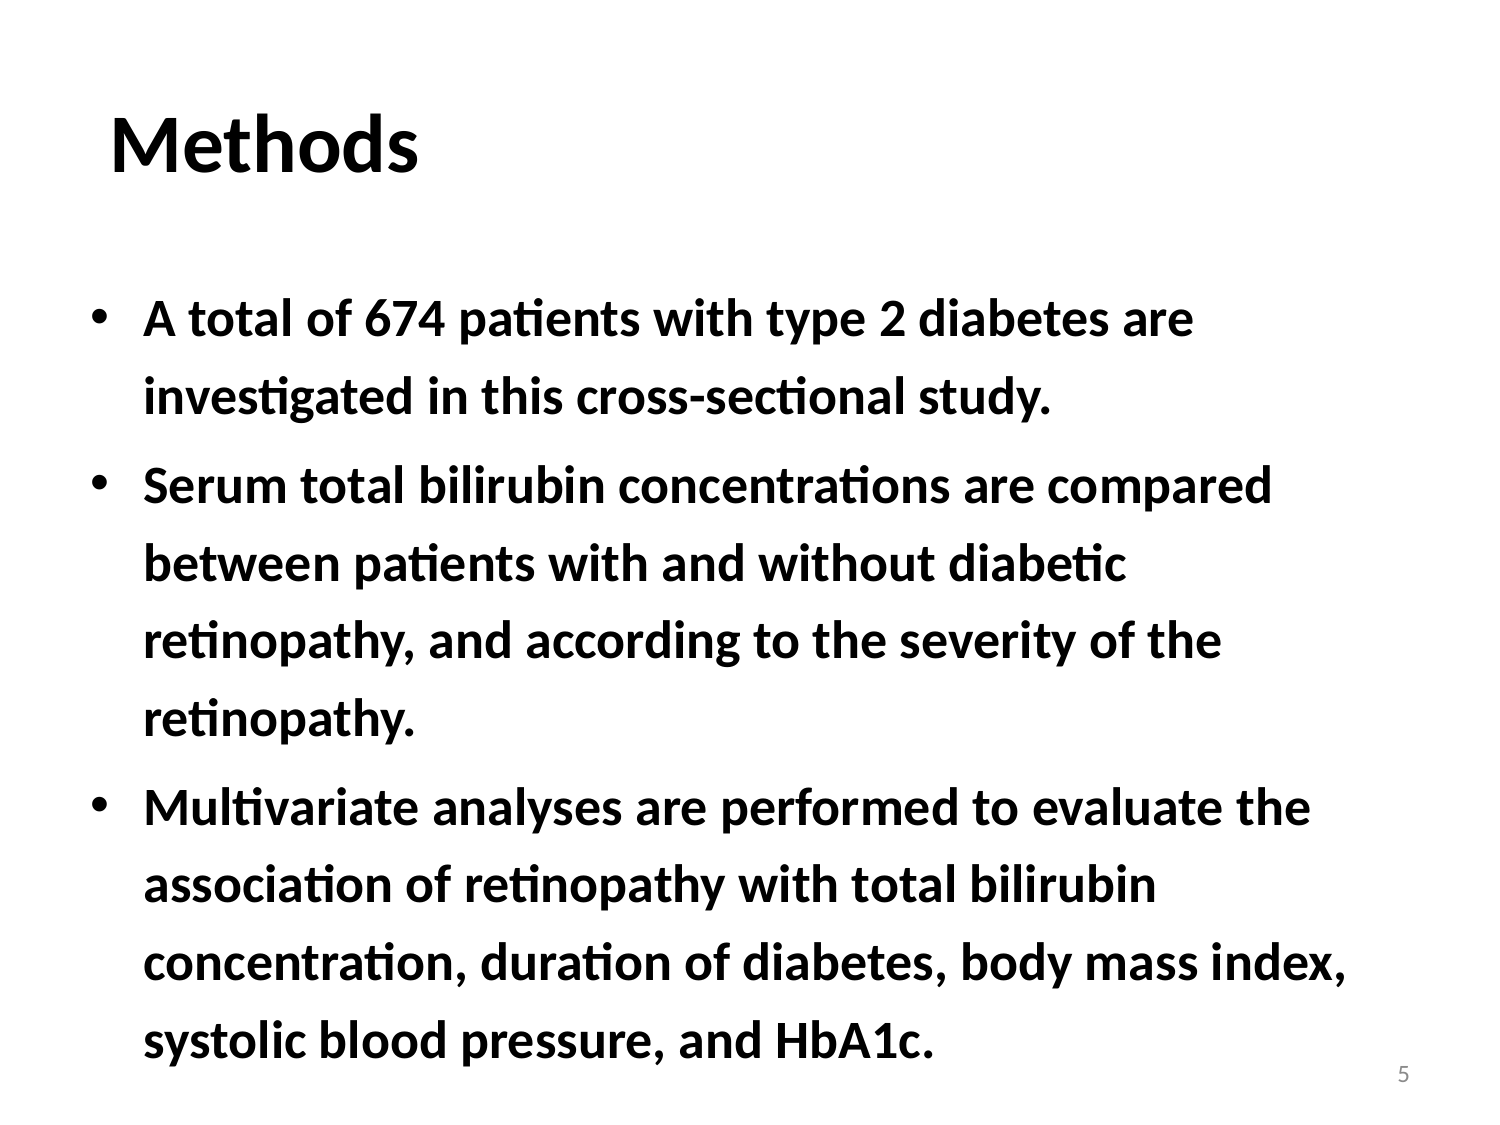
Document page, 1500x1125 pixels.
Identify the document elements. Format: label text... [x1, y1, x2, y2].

list A total of 674 patients with type 2 diabetes are investigated in this cross-sectional study. Serum total bilirubin concentrations are compared between patients with and without diabetic retinopathy, and according to the severity of the retinopathy. Multivariate analyses are performed to evaluate the association of retinopathy with total bilirubin concentration, duration of diabetes, body mass index, systolic blood pressure, and HbA1c. [75, 262, 1425, 1083]
slide_number 5 [1074, 1042, 1425, 1103]
title Methods [75, 45, 455, 233]
